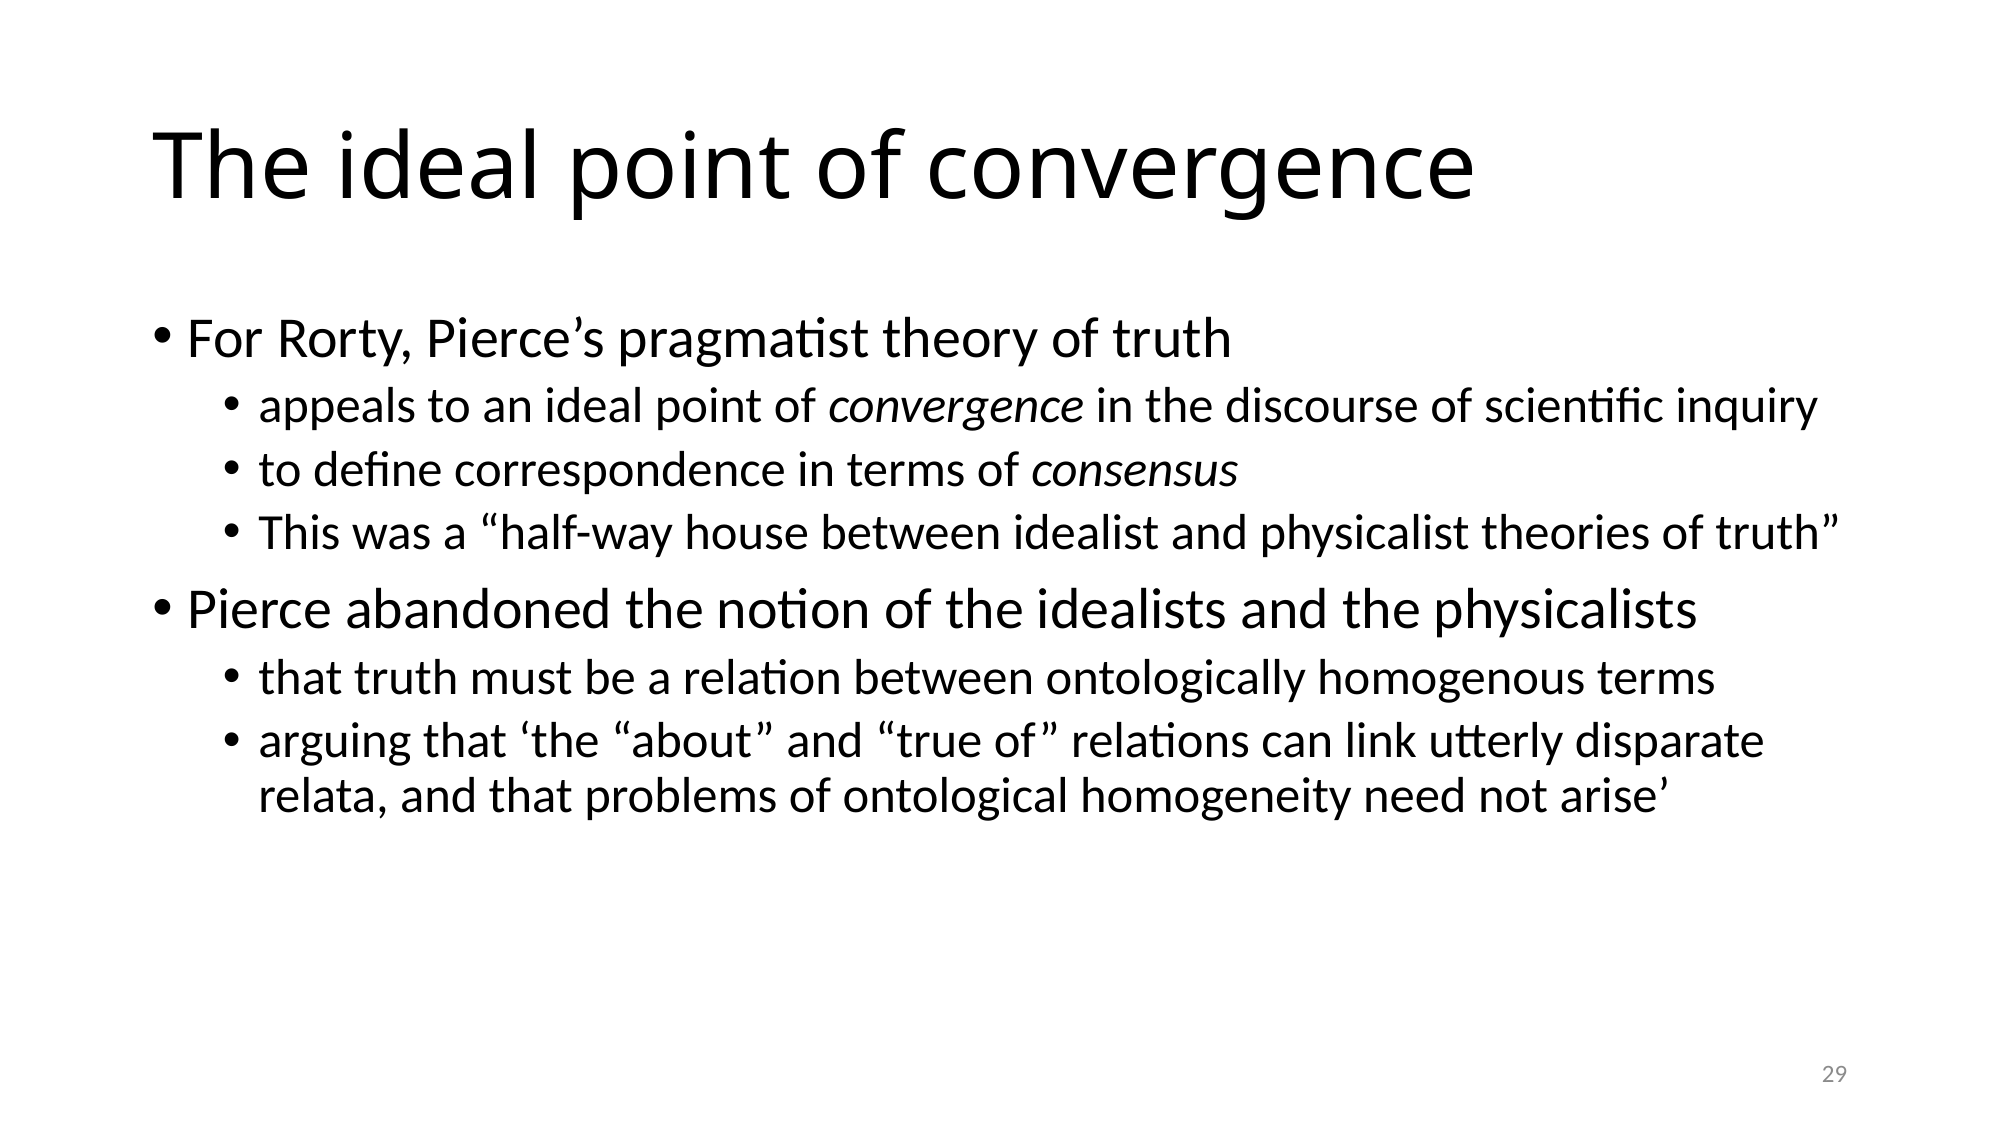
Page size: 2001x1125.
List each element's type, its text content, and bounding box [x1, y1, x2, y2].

slide_number 29 [1412, 1042, 1863, 1103]
list For Rorty, Pierce’s pragmatist theory of truth appeals to an ideal point of convergence in the discourse of scientific inquiry to define correspondence in terms of consensus This was a “half-way house between idealist and physicalist theories of truth” Pierce abandoned the notion of the idealists and the physicalists that truth must be a relation between ontologically homogenous terms arguing that ‘the “about” and “true of” relations can link utterly disparate relata, and that problems of ontological homogeneity need not arise’ [137, 299, 1863, 1014]
title The ideal point of convergence [137, 59, 1863, 278]
